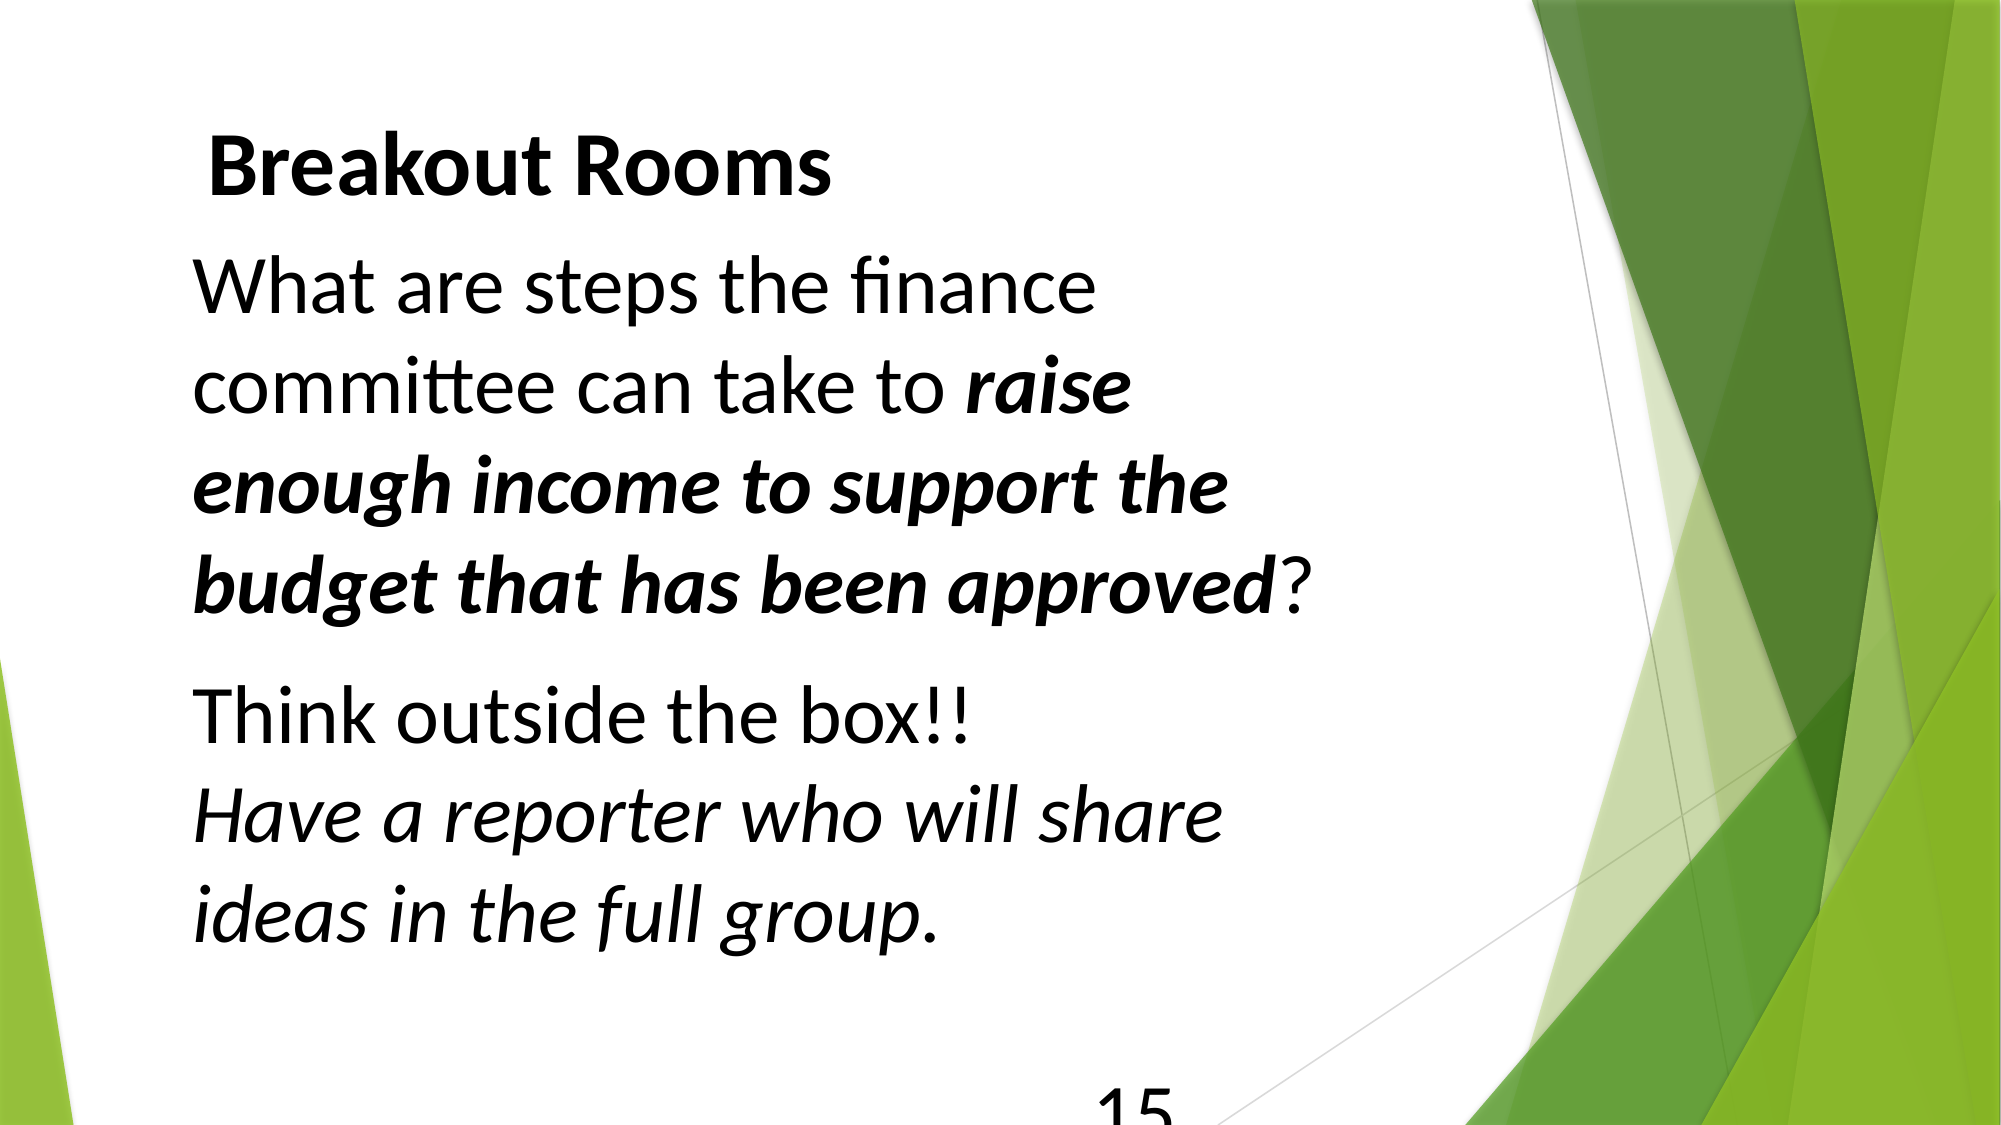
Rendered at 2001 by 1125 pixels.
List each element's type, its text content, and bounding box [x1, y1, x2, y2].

text_box Breakout Rooms [192, 96, 1410, 221]
text_box What are steps the finance committee can take to raise enough income to support the budget that has been approved? Think outside the box!! Have a reporter who will share ideas in the full group. 15 minutes [177, 222, 1365, 1125]
